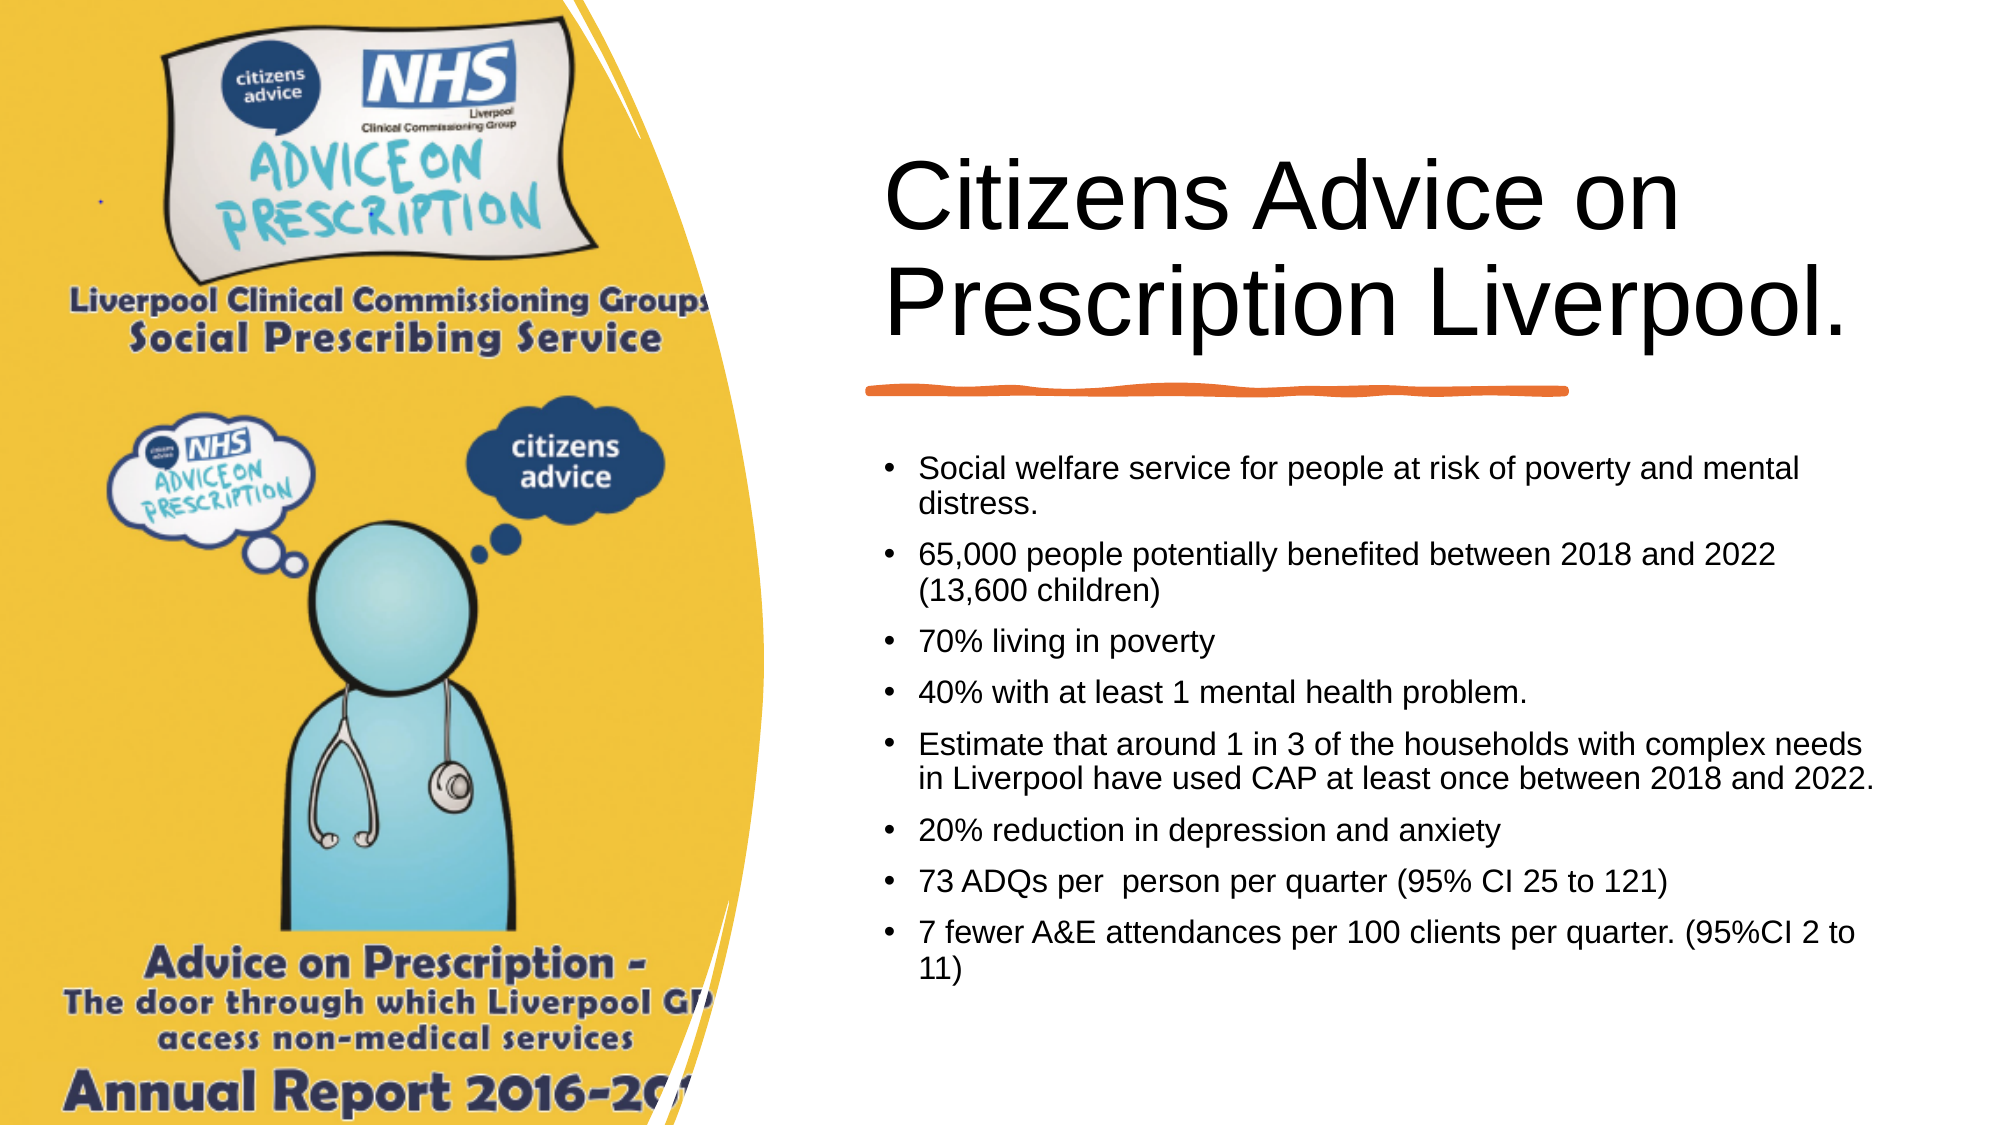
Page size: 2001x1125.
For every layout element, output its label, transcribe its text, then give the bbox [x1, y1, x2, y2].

text_box [765, 0, 2000, 1125]
text_box [867, 384, 1567, 396]
picture [0, 0, 765, 1125]
list Social welfare service for people at risk of poverty and mental distress. 65,000 people potentially benefited between 2018 and 2022 (13,600 children) 70% living in poverty 40% with at least 1 mental health problem. Estimate that around 1 in 3 of the households with complex needs in Liverpool have used CAP at least once between 2018 and 2022. 20% reduction in depression and anxiety 73 ADQs per person per quarter (95% CI 25 to 121) 7 fewer A&E attendances per 100 clients per quarter. (95%CI 2 to 11) [869, 443, 1895, 1016]
title Citizens Advice on Prescription Liverpool. [869, 42, 1895, 364]
